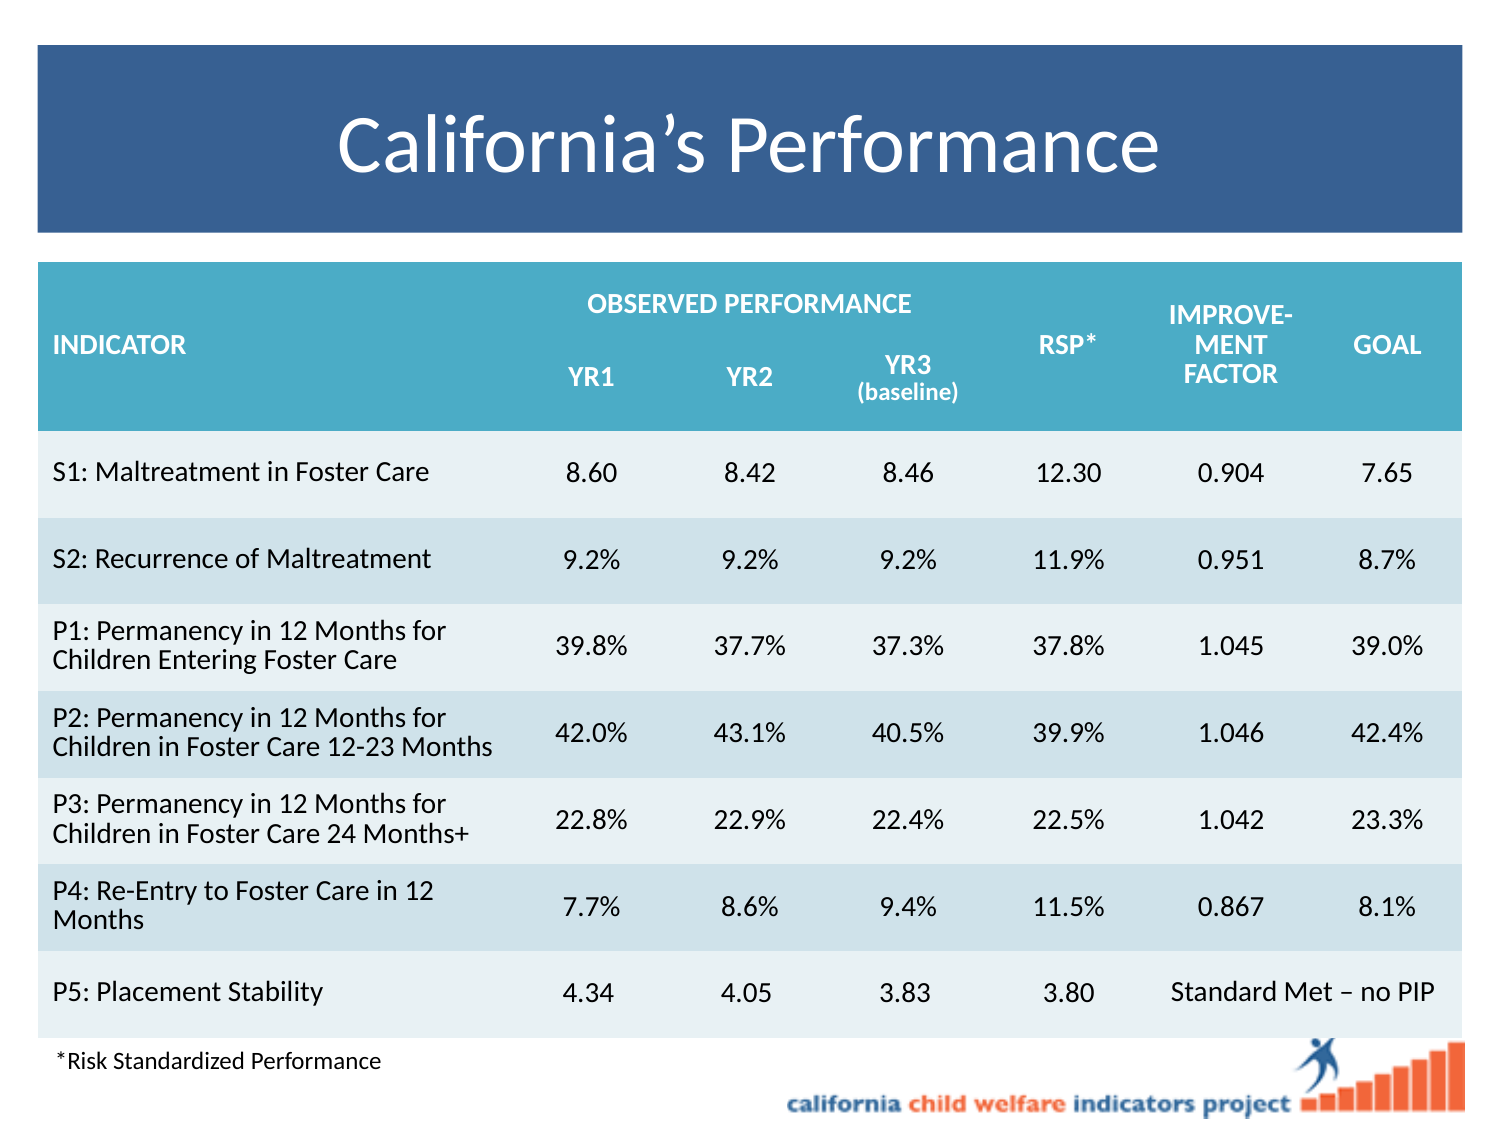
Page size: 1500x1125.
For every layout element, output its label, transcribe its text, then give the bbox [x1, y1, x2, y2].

table_cell 1.042 [1150, 778, 1312, 864]
table_cell 3.80 [987, 951, 1150, 1038]
table_cell 22.8% [512, 778, 671, 864]
table_cell 7.7% [512, 864, 671, 951]
table_cell YR2 [671, 328, 829, 431]
table_cell 7.65 [1312, 431, 1462, 518]
table_header GOAL [1312, 262, 1462, 431]
text_box *Risk Standardized Performance [40, 1037, 398, 1083]
table_cell P3: Permanency in 12 Months for Children in Foster Care 24 Months+ [38, 778, 512, 864]
table_cell 8.46 [829, 431, 987, 518]
table_cell 0.867 [1150, 864, 1312, 951]
table_cell P1: Permanency in 12 Months for Children Entering Foster Care [38, 604, 512, 691]
table_cell 4.34 [512, 951, 671, 1038]
table_cell 8.7% [1312, 518, 1462, 604]
table_cell 0.951 [1150, 518, 1312, 604]
table_cell 9.2% [512, 518, 671, 604]
title California’s Performance [37, 45, 1463, 233]
table_cell YR3 (baseline) [829, 328, 987, 431]
table_cell 11.9% [987, 518, 1150, 604]
table_header RSP* [987, 262, 1150, 431]
table_cell 39.8% [512, 604, 671, 691]
table_cell 23.3% [1312, 778, 1462, 864]
table_cell P4: Re-Entry to Foster Care in 12 Months [38, 864, 512, 951]
table_cell 8.6% [671, 864, 829, 951]
table_cell 22.4% [829, 778, 987, 864]
table_cell 8.60 [512, 431, 671, 518]
table_cell 40.5% [829, 691, 987, 778]
table_cell 1.046 [1150, 691, 1312, 778]
table_cell S1: Maltreatment in Foster Care [38, 431, 512, 518]
table_cell 8.42 [671, 431, 829, 518]
table_cell 9.2% [671, 518, 829, 604]
table_cell 12.30 [987, 431, 1150, 518]
table_cell 3.83 [829, 951, 987, 1038]
picture [787, 1014, 1465, 1119]
table_cell 37.3% [829, 604, 987, 691]
table_cell 4.05 [671, 951, 829, 1038]
table_cell 37.8% [987, 604, 1150, 691]
table_cell 1.045 [1150, 604, 1312, 691]
table_cell 22.9% [671, 778, 829, 864]
table_cell YR1 [512, 328, 671, 431]
table_cell 8.1% [1312, 864, 1462, 951]
table_cell P5: Placement Stability [38, 951, 512, 1038]
table_header OBSERVED PERFORMANCE [512, 262, 987, 328]
table_cell S2: Recurrence of Maltreatment [38, 518, 512, 604]
table_cell 9.2% [829, 518, 987, 604]
table_cell 0.904 [1150, 431, 1312, 518]
table_cell 42.4% [1312, 691, 1462, 778]
table_cell 11.5% [987, 864, 1150, 951]
table_cell 42.0% [512, 691, 671, 778]
table_cell Standard Met – no PIP [1150, 951, 1462, 1038]
table_cell 9.4% [829, 864, 987, 951]
table_cell 39.0% [1312, 604, 1462, 691]
table_cell 43.1% [671, 691, 829, 778]
table_cell P2: Permanency in 12 Months for Children in Foster Care 12-23 Months [38, 691, 512, 778]
table_header INDICATOR [38, 262, 512, 431]
table_cell 37.7% [671, 604, 829, 691]
table_header IMPROVE-MENT FACTOR [1150, 262, 1312, 431]
table_cell 39.9% [987, 691, 1150, 778]
table_cell 22.5% [987, 778, 1150, 864]
